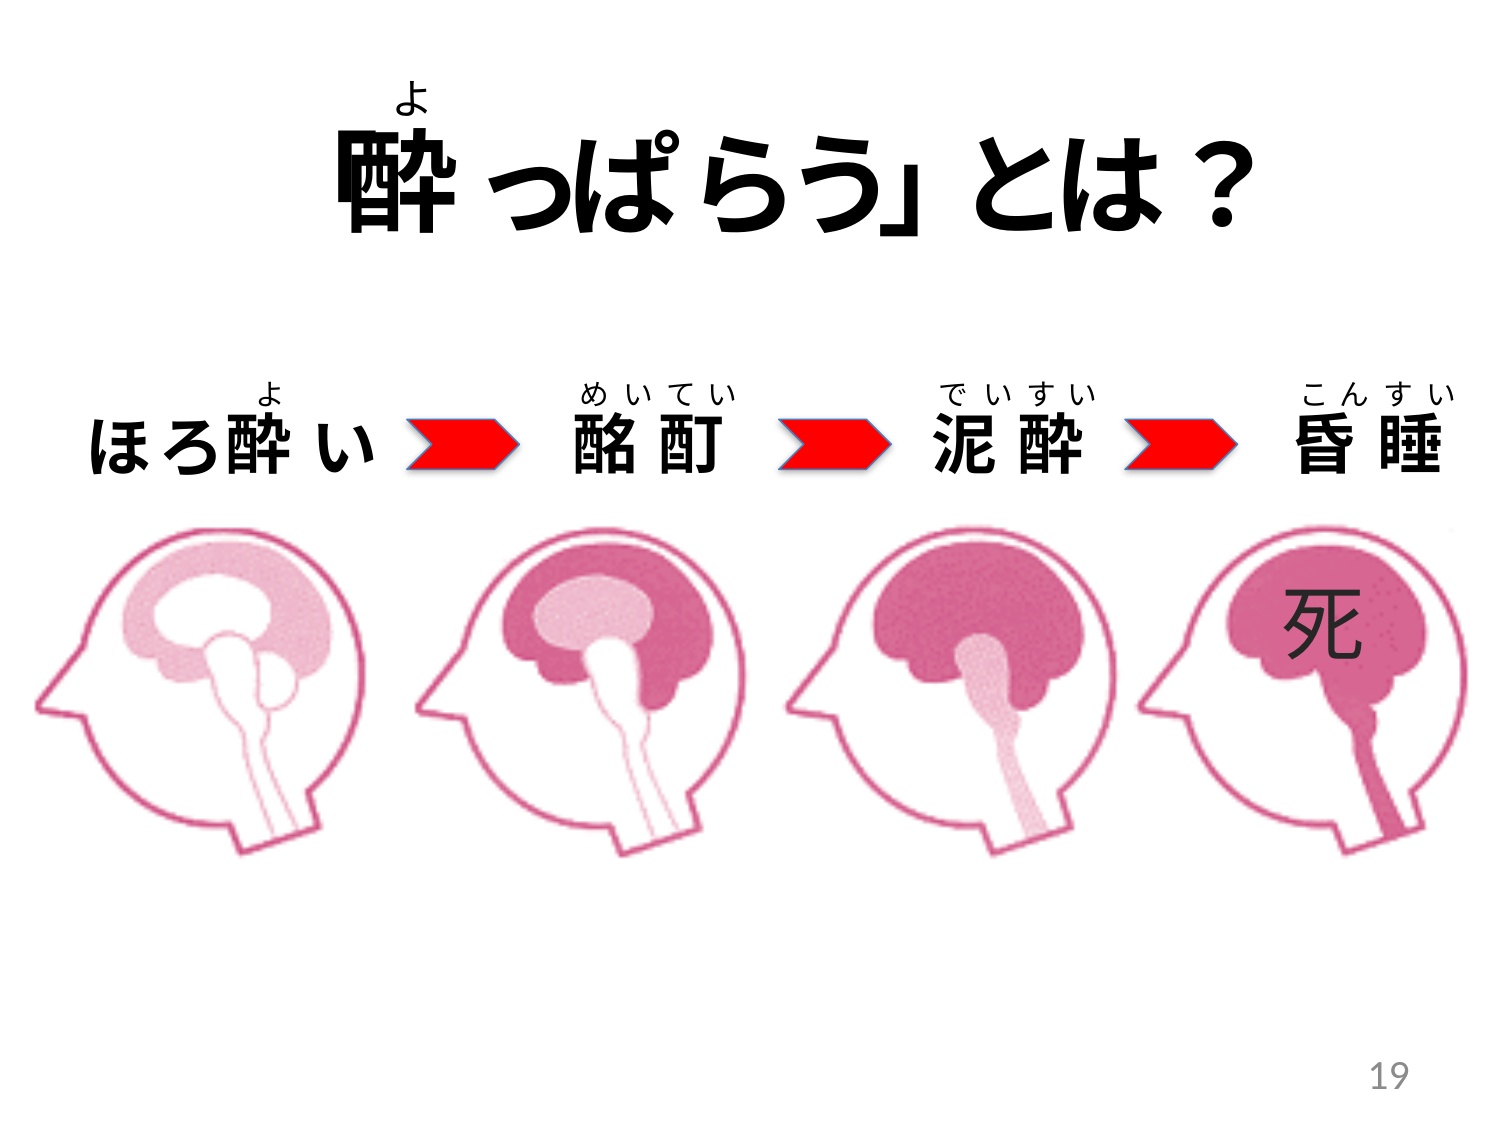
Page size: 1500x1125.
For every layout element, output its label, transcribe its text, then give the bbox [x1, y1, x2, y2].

slide_number 19 [1074, 1042, 1425, 1103]
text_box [266, 59, 1265, 294]
picture [406, 518, 758, 869]
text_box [85, 376, 1488, 706]
picture [777, 519, 1480, 870]
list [0, 519, 404, 870]
